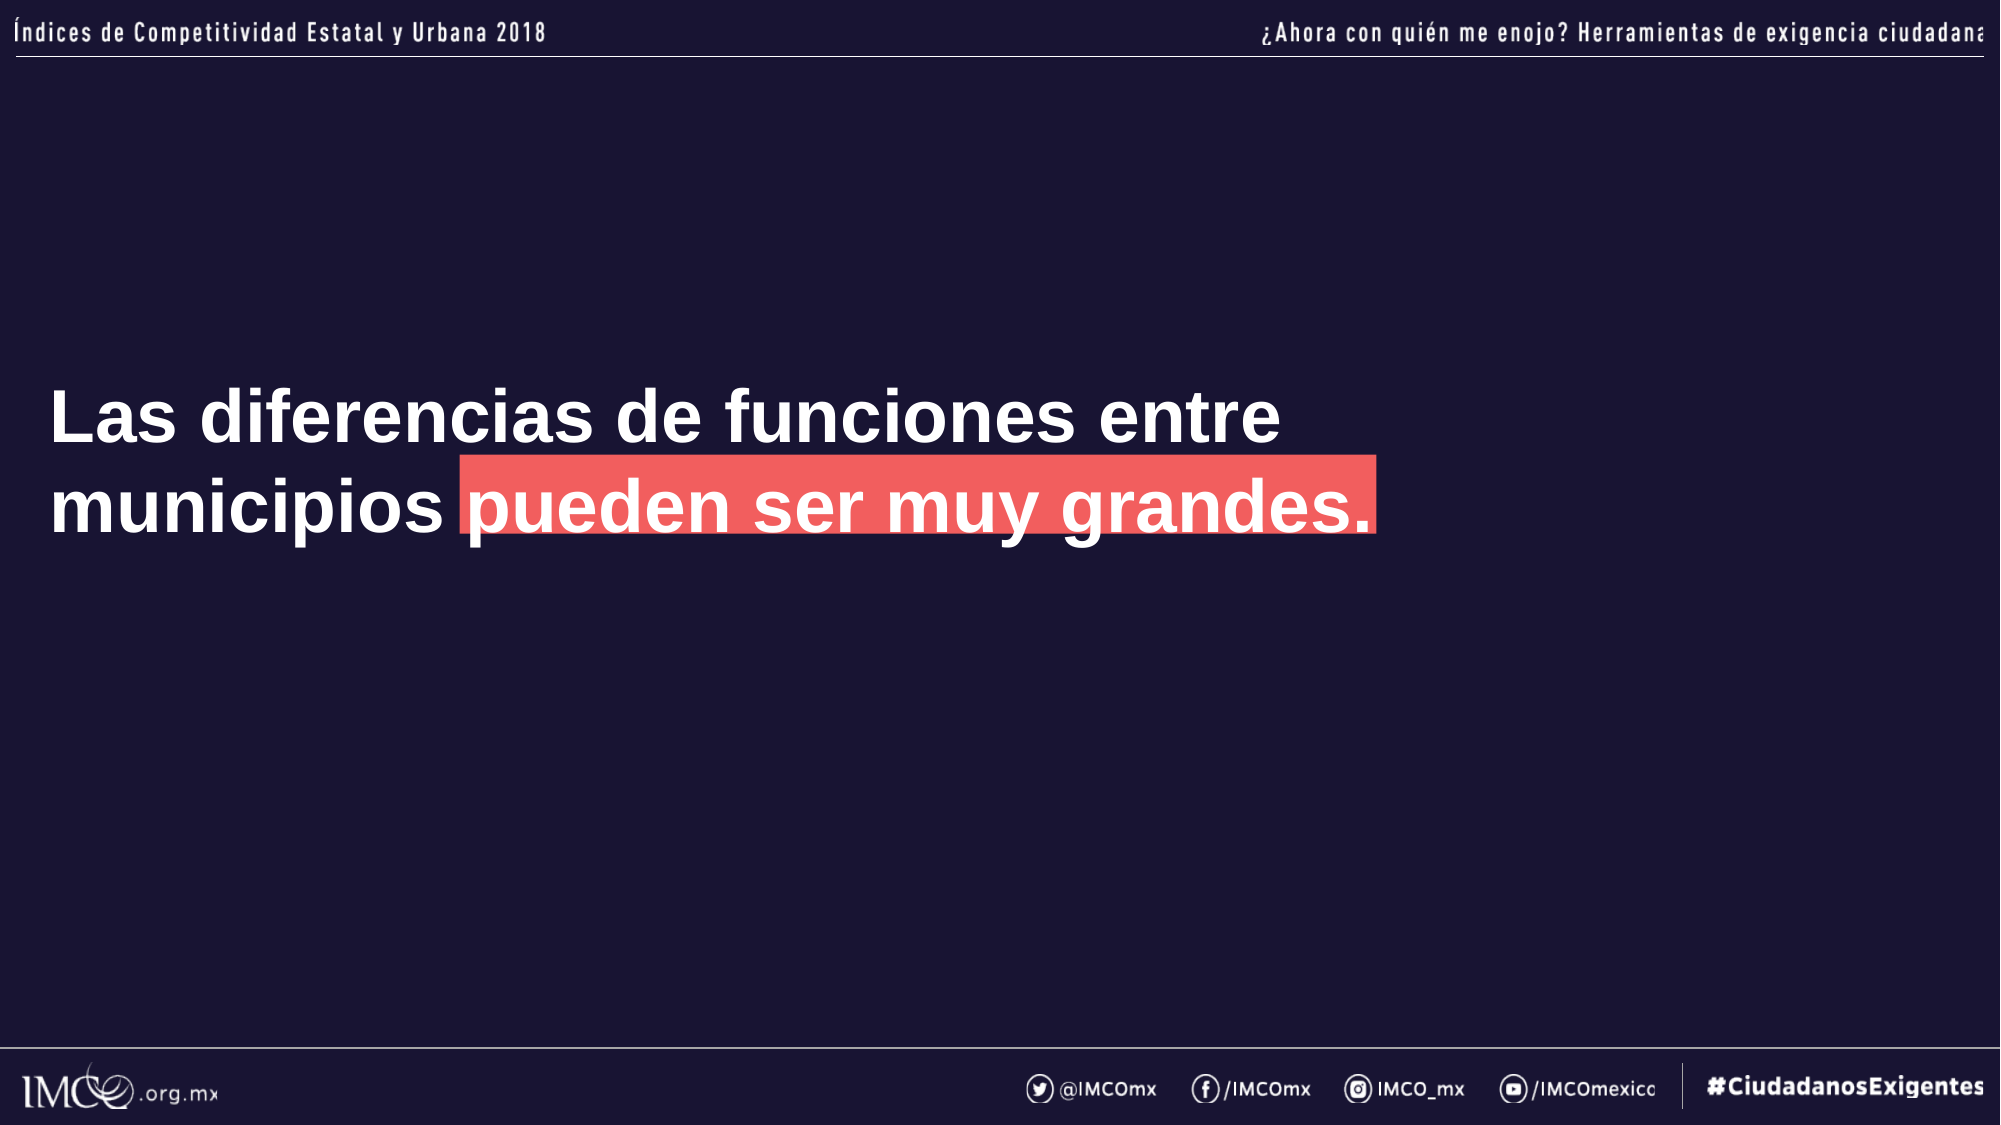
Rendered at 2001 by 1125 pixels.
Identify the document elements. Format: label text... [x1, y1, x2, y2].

subtitle Las diferencias de funciones entre municipios pueden ser muy grandes. [34, 359, 1535, 554]
